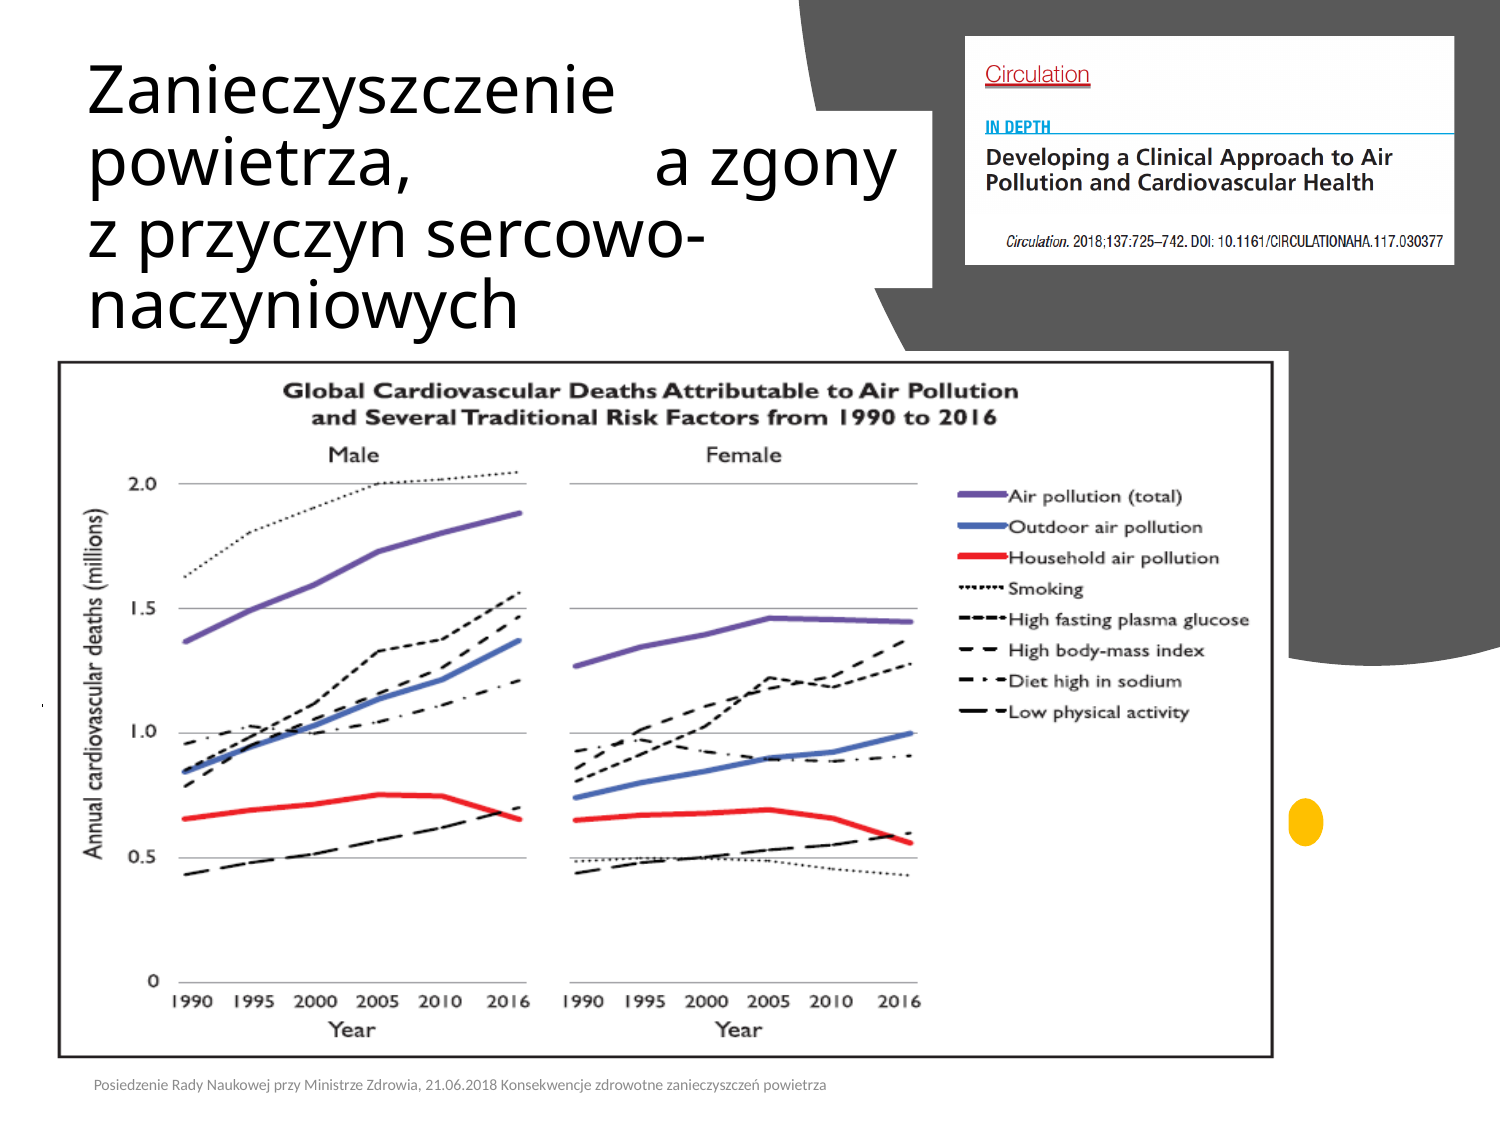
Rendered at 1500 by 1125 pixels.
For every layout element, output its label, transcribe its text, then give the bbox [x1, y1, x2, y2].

text_box [797, 0, 1500, 667]
text_box [1289, 797, 1325, 848]
picture [1027, 123, 1035, 132]
text_box [0, 0, 1500, 1125]
footer Posiedzenie Rady Naukowej przy Ministrze Zdrowia, 21.06.2018 Konsekwencje zdrowotne zanieczyszczeń powietrza [78, 1070, 1032, 1102]
picture [43, 351, 1289, 1070]
picture [965, 36, 1455, 265]
title Zanieczyszczenie powietrza, a zgony z przyczyn sercowo-naczyniowych [72, 110, 933, 289]
